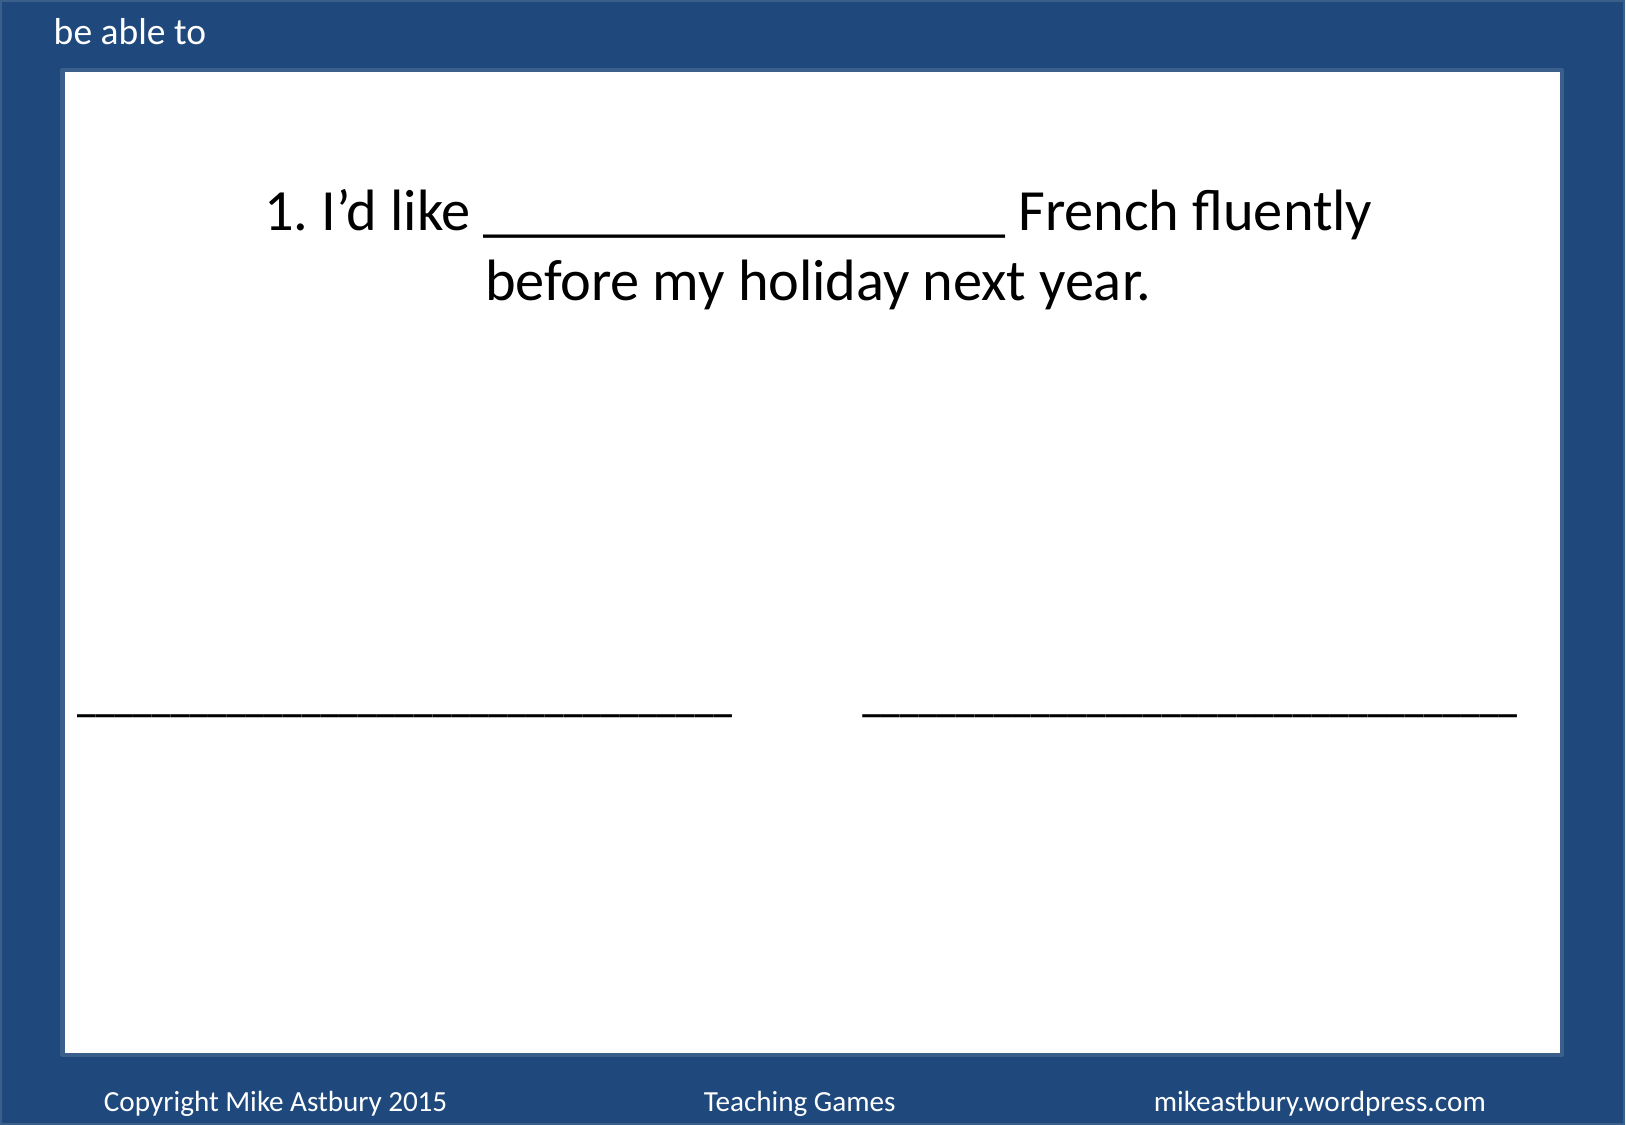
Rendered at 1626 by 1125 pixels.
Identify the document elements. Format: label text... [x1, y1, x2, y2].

text_box 1. I’d like __________________ French fluently before my holiday next year. [214, 164, 1422, 320]
text_box Copyright Mike Astbury 2015 Teaching Games mikeastbury.wordpress.com [89, 1074, 1502, 1125]
text_box [0, 0, 1625, 1125]
text_box ___________________________________ [847, 667, 1539, 728]
text_box [60, 68, 1564, 1057]
text_box ___________________________________ [62, 667, 754, 728]
text_box be able to [39, 0, 286, 60]
